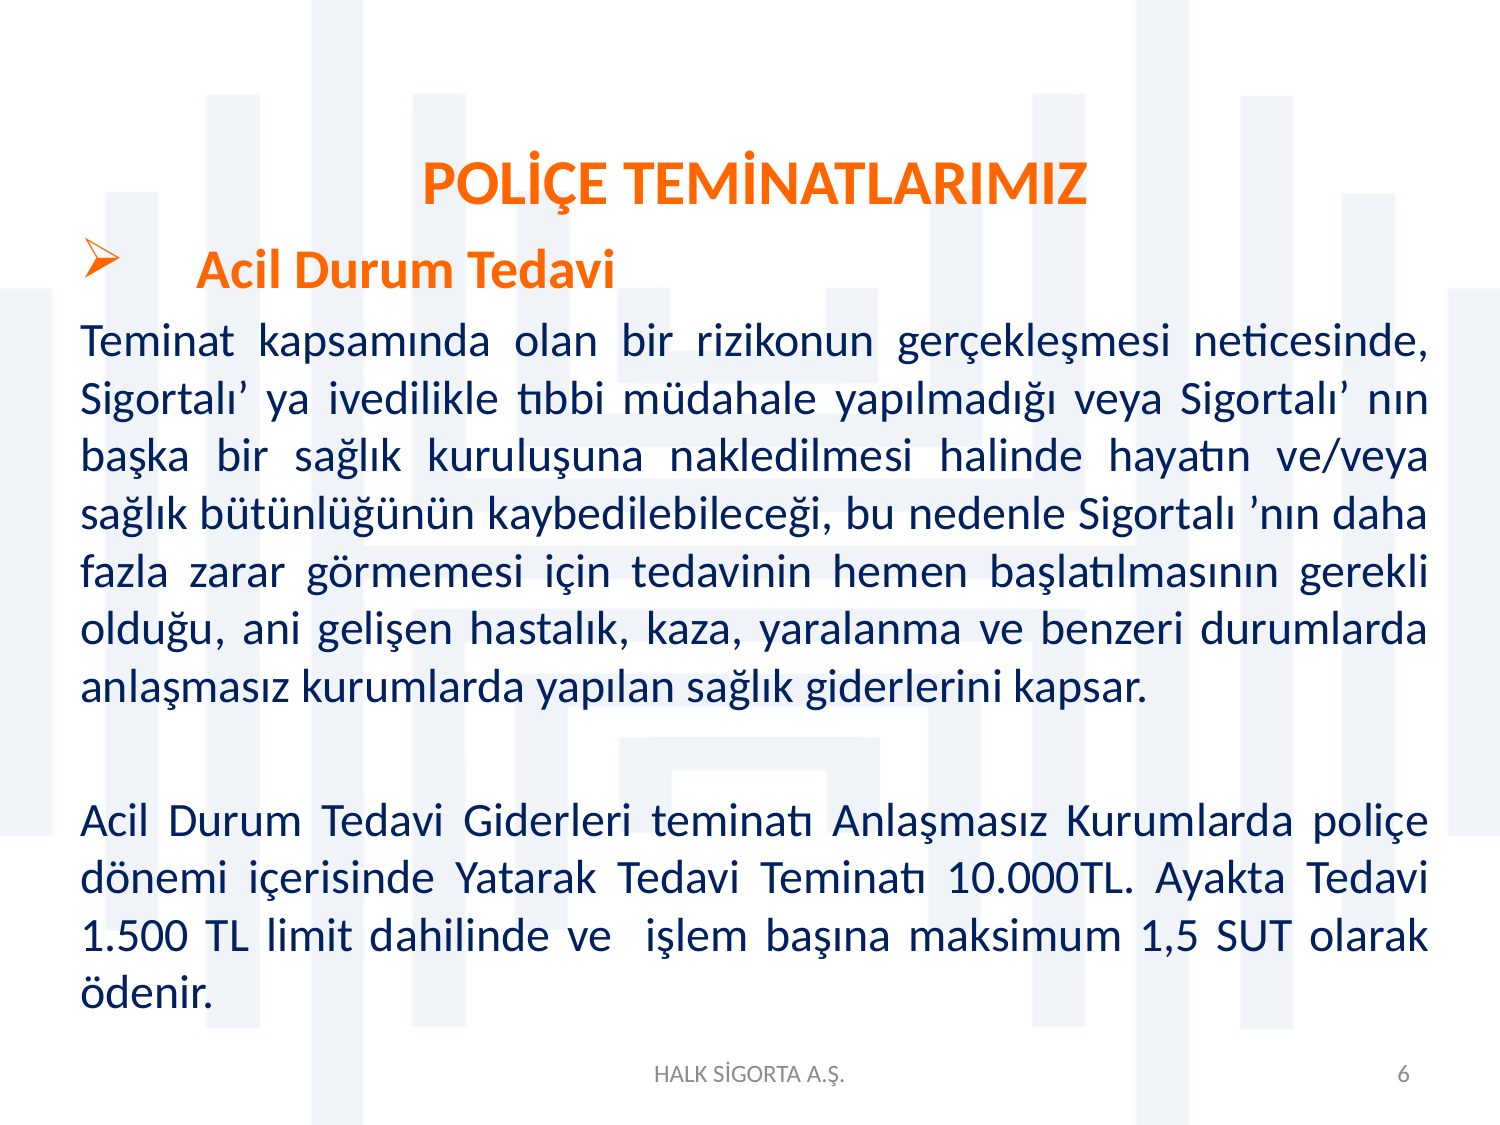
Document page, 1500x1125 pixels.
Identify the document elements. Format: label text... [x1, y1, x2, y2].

title POLİÇE TEMİNATLARIMIZ [80, 132, 1431, 224]
slide_number 6 [1074, 1042, 1425, 1103]
footer HALK SİGORTA A.Ş. [512, 1042, 988, 1103]
list Acil Durum Tedavi Teminat kapsamında olan bir rizikonun gerçekleşmesi neticesinde, Sigortalı’ ya ivedilikle tıbbi müdahale yapılmadığı veya Sigortalı’ nın başka bir sağlık kuruluşuna nakledilmesi halinde hayatın ve/veya sağlık bütünlüğünün kaybedilebileceği, bu nedenle Sigortalı ’nın daha fazla zarar görmemesi için tedavinin hemen başlatılmasının gerekli olduğu, ani gelişen hastalık, kaza, yaralanma ve benzeri durumlarda anlaşmasız kurumlarda yapılan sağlık giderlerini kapsar. Acil Durum Tedavi Giderleri teminatı Anlaşmasız Kurumlarda poliçe dönemi içerisinde Yatarak Tedavi Teminatı 10.000TL. Ayakta Tedavi 1.500 TL limit dahilinde ve işlem başına maksimum 1,5 SUT olarak ödenir. [64, 224, 1447, 1043]
